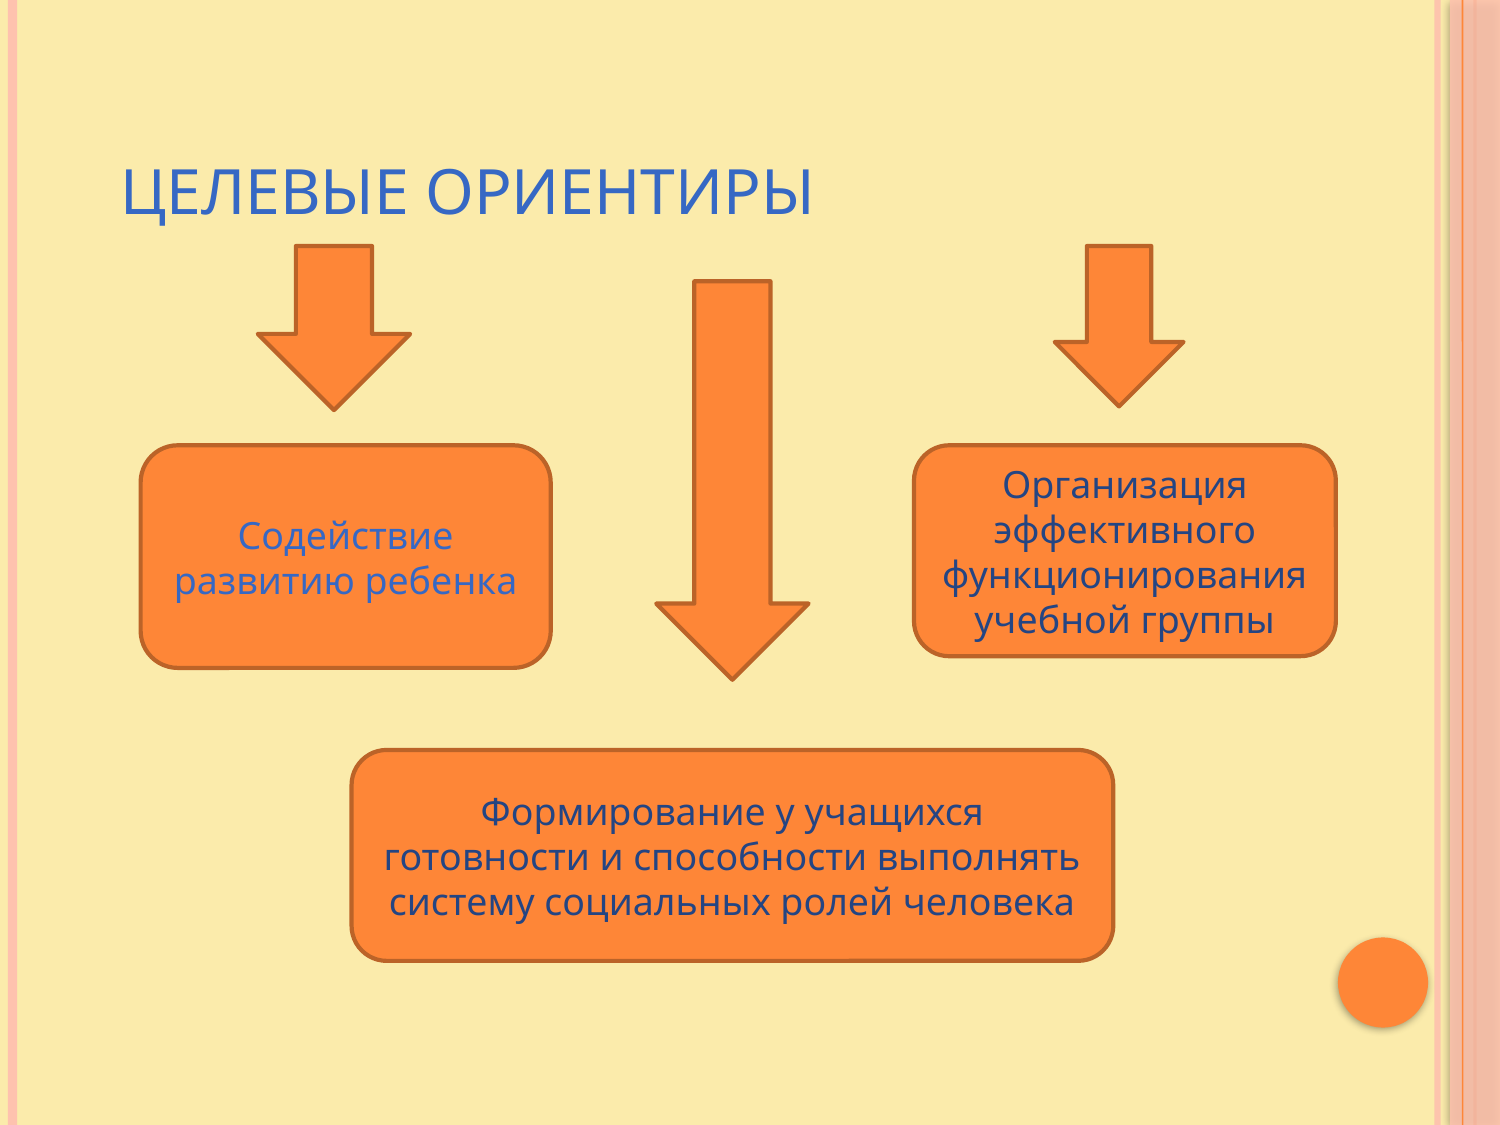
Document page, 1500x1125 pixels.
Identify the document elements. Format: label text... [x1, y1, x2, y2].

text_box [1052, 243, 1186, 409]
text_box Содействие развитию ребенка [138, 443, 553, 671]
text_box [654, 279, 811, 682]
text_box Организация эффективного функционирования учебной группы [911, 443, 1338, 659]
text_box [255, 243, 413, 413]
text_box Формирование у учащихся готовности и способности выполнять систему социальных ролей человека [349, 747, 1116, 963]
title Целевые ориентиры [105, 45, 1313, 235]
